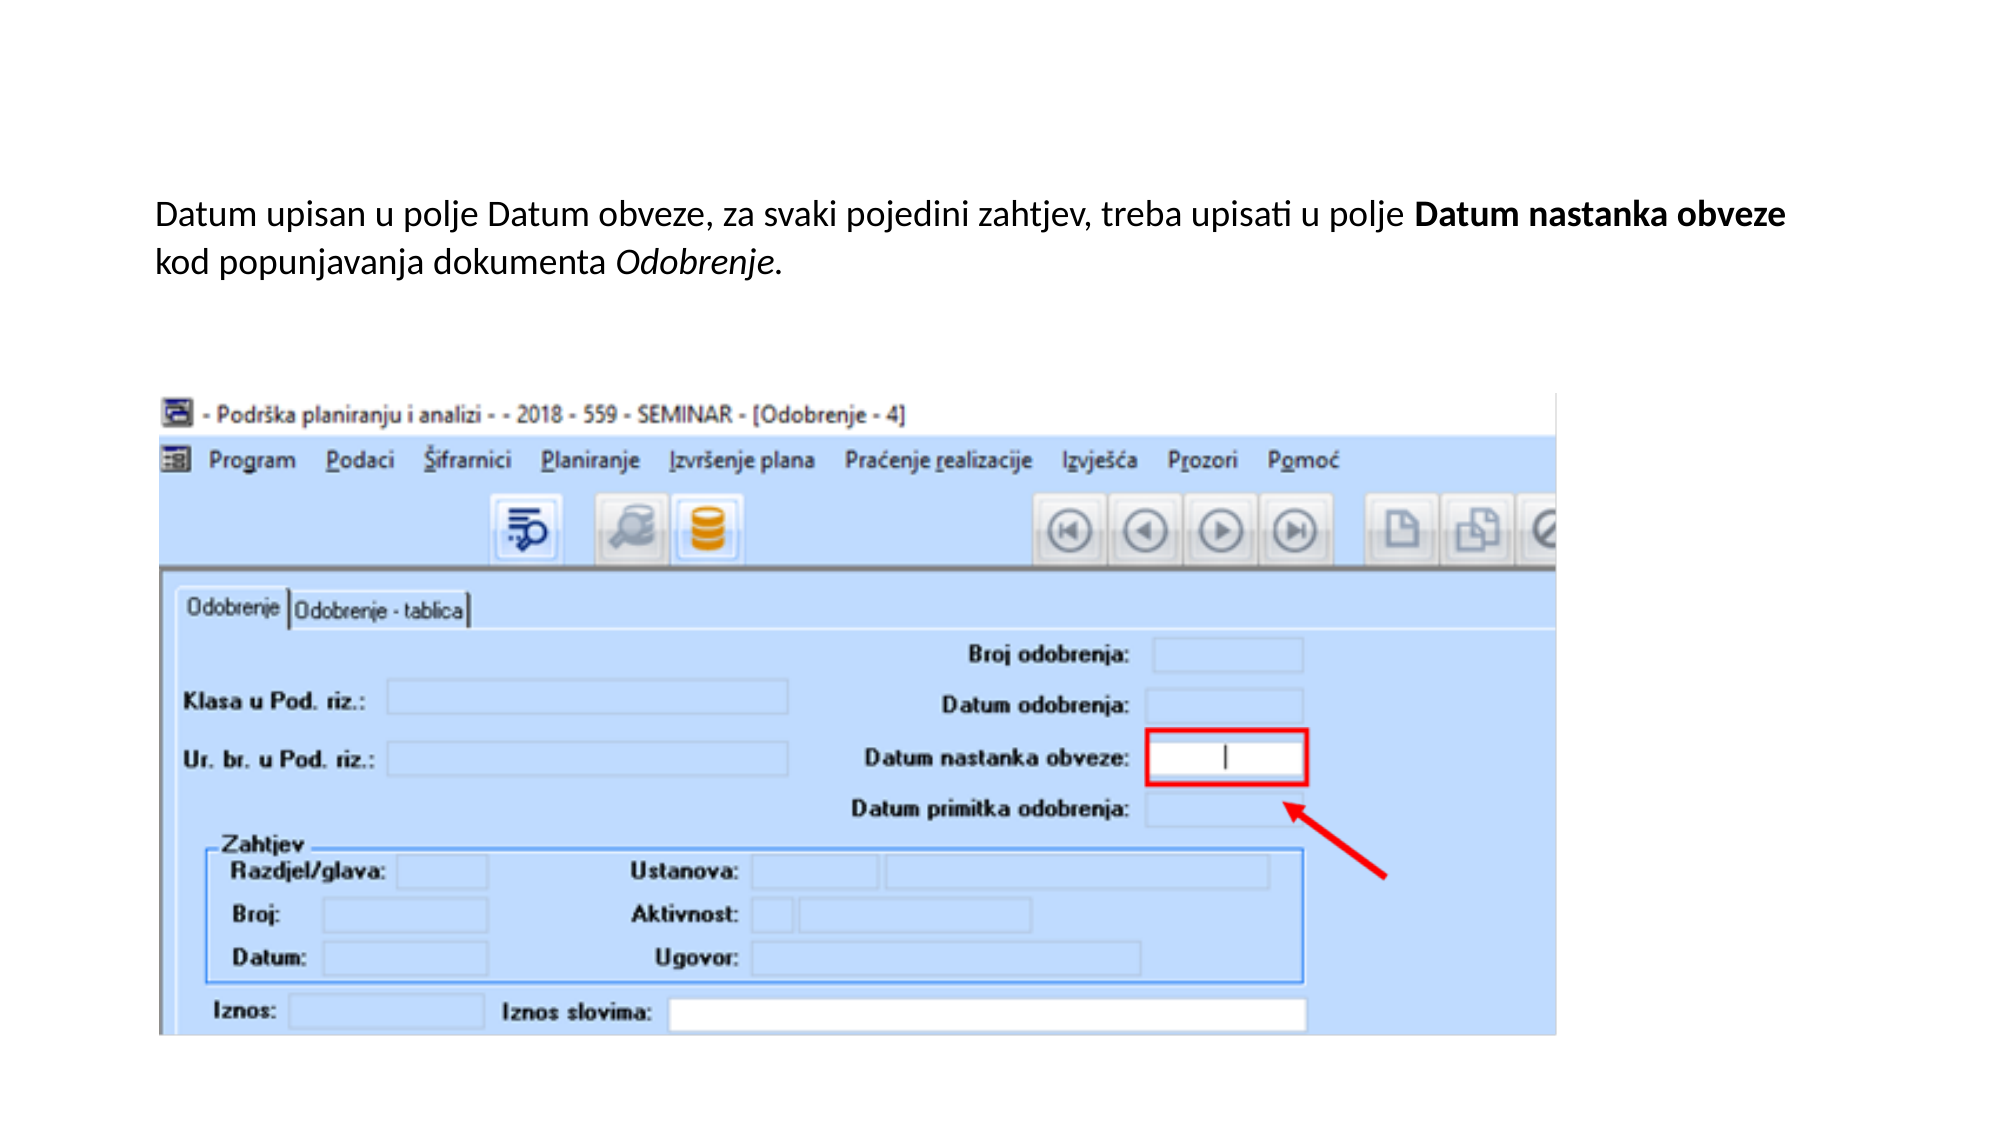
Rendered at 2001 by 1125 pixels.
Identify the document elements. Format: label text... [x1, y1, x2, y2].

picture [1144, 727, 1313, 791]
picture [1264, 796, 1399, 872]
title Datum upisan u polje Datum obveze, za svaki pojedini zahtjev, treba upisati u polje Datum nastanka obveze kod popunjavanja dokumenta Odobrenje. [139, 175, 1865, 394]
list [159, 393, 1559, 1038]
